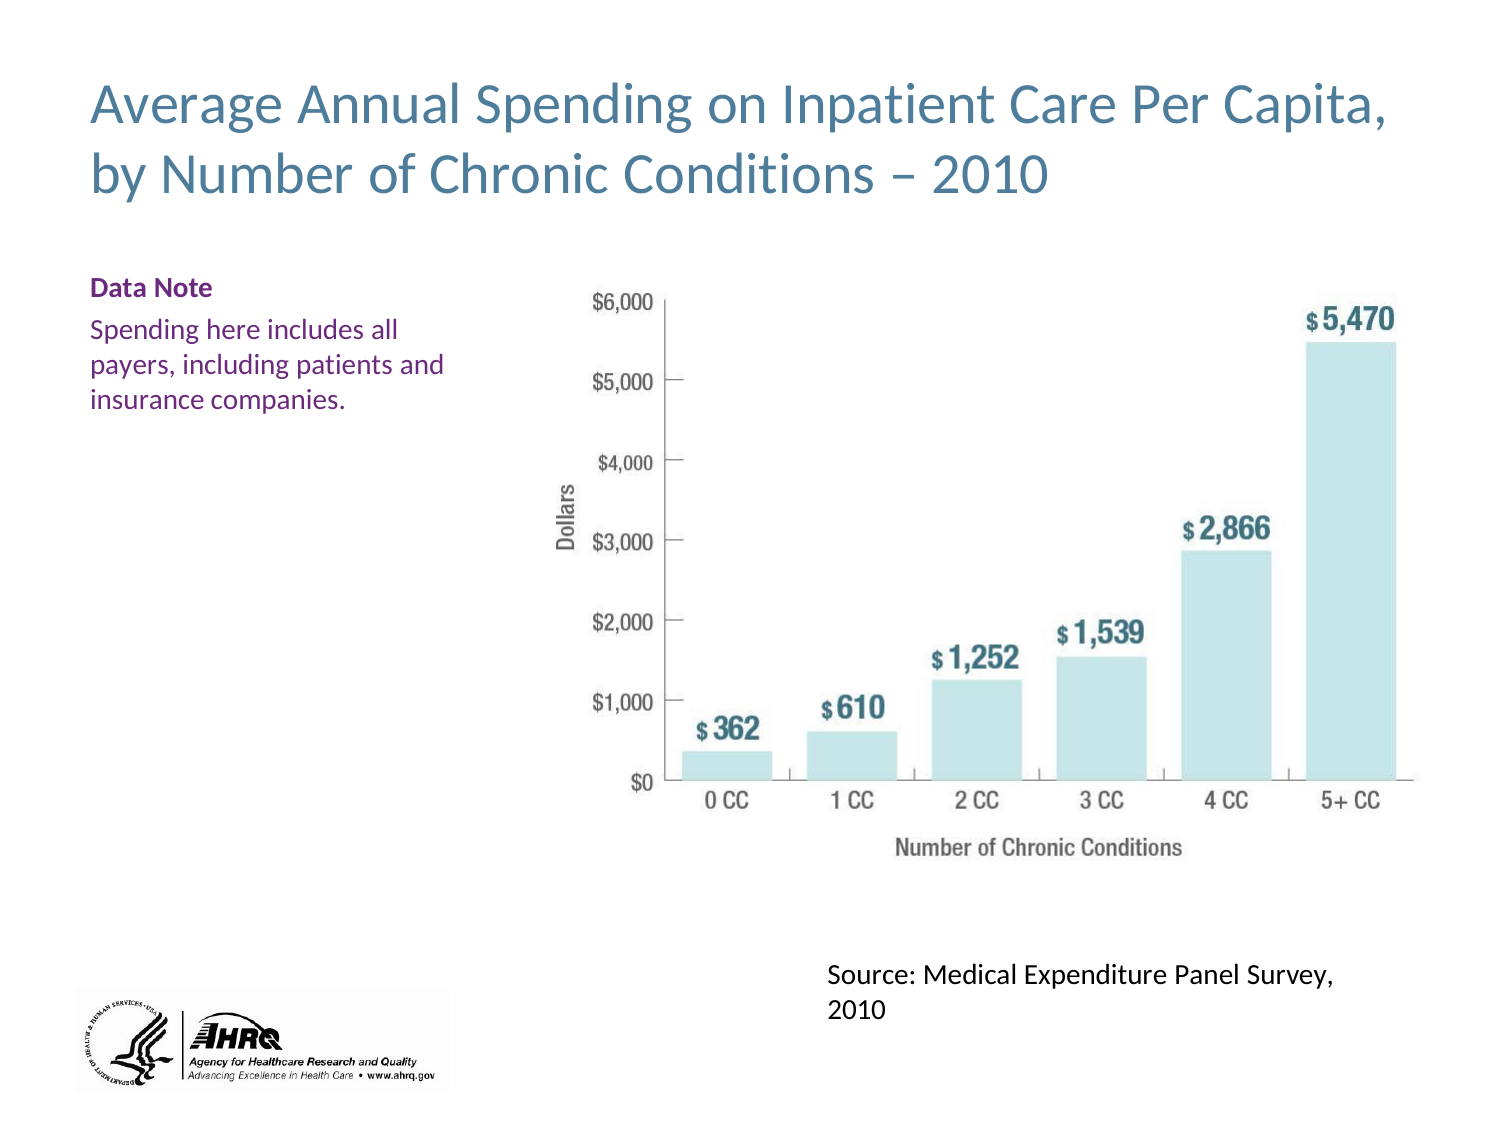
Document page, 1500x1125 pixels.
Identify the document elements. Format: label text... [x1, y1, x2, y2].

picture [75, 987, 451, 1093]
text_box Source: Medical Expenditure Panel Survey, 2010 [825, 955, 1399, 995]
text_box Data Note Spending here includes all payers, including patients and insurance companies. [87, 268, 493, 419]
title Average Annual Spending on Inpatient Care Per Capita, by Number of Chronic Conditions – 2010 [87, 64, 1413, 210]
text_box [500, 212, 1476, 1038]
